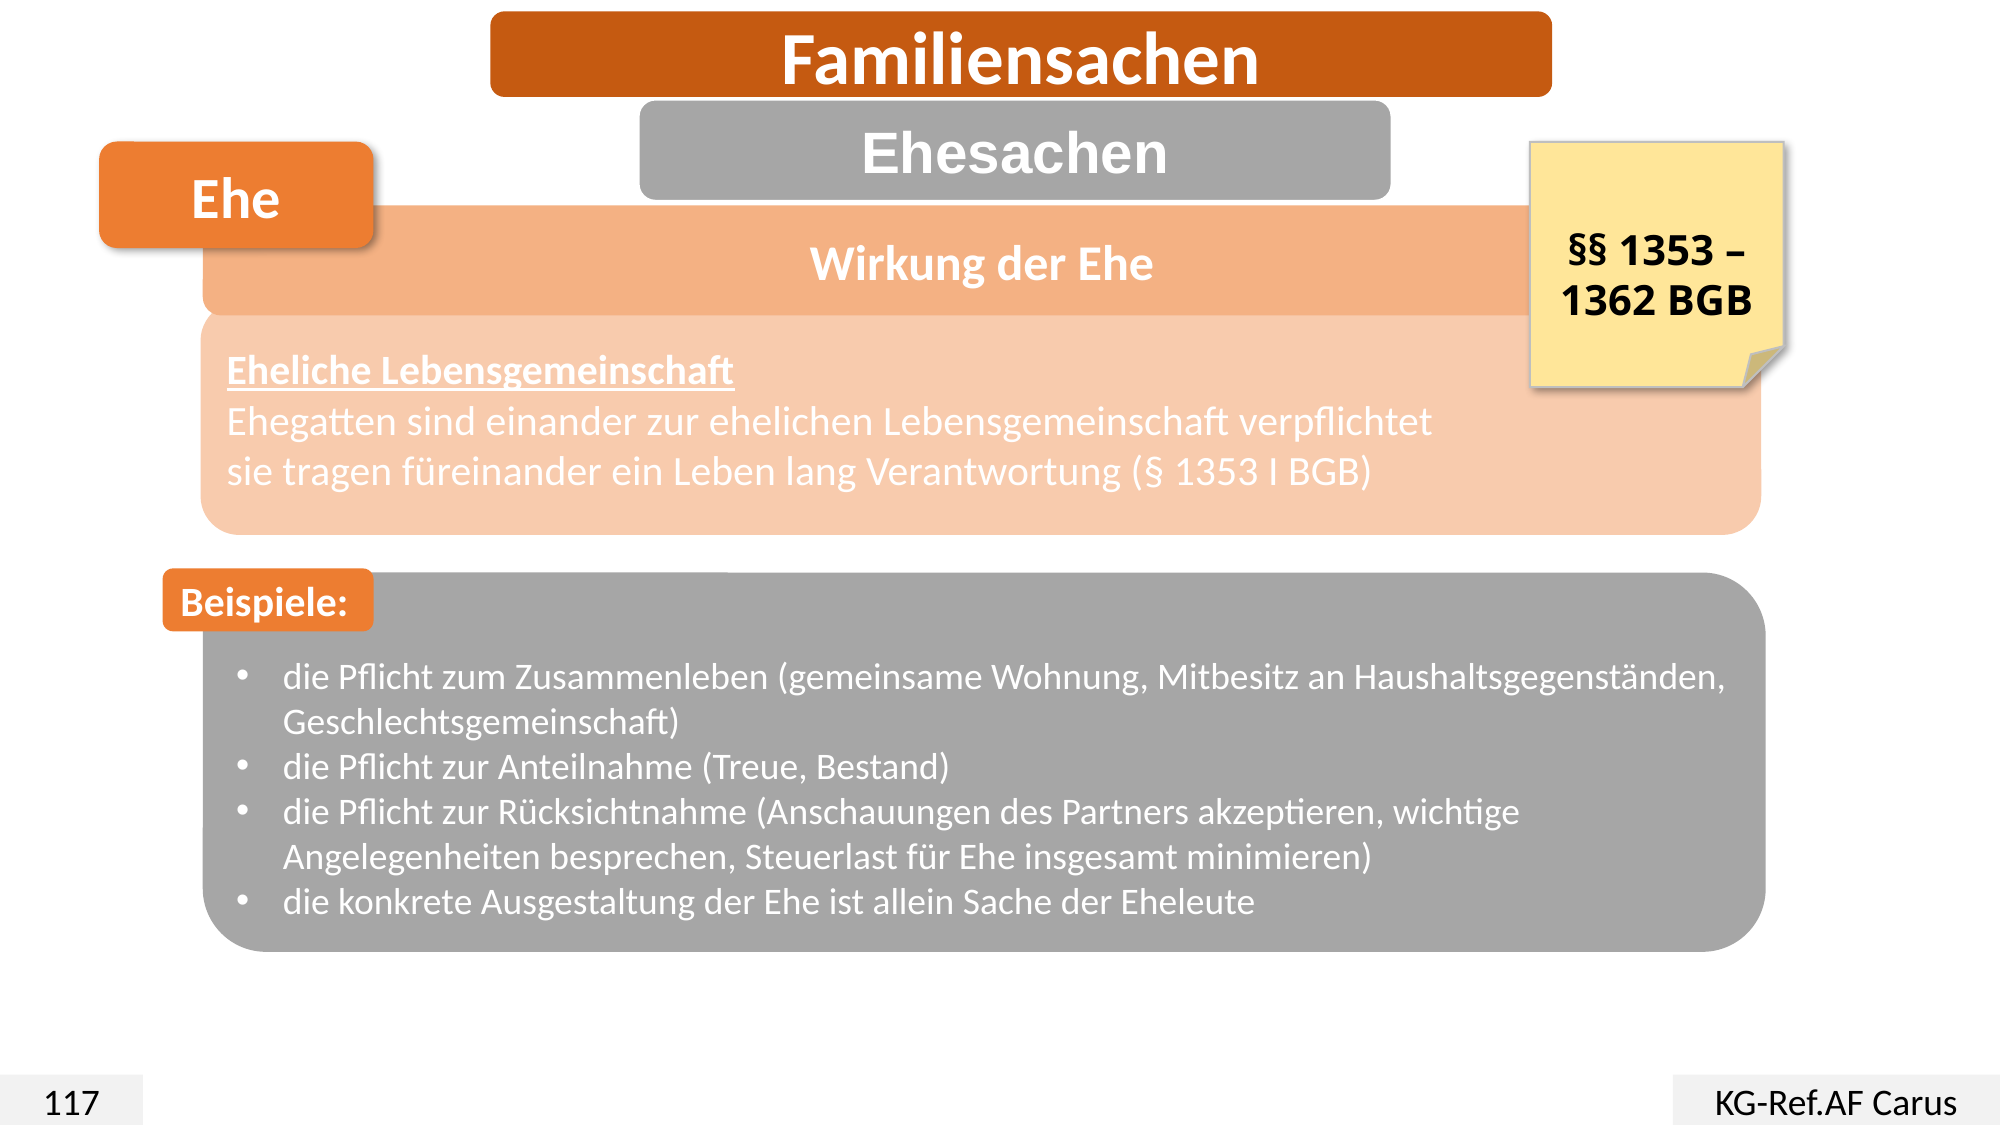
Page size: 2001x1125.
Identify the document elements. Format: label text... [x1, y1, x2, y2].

text_box 117 [0, 1074, 144, 1125]
text_box Eheliche Lebensgemeinschaft Ehegatten sind einander zur ehelichen Lebensgemeinschaft verpflichtet sie tragen füreinander ein Leben lang Verantwortung (§ 1353 I BGB) [199, 316, 1763, 537]
text_box §§ 1353 – 1362 BGB [1528, 140, 1788, 389]
text_box Beispiele: [161, 567, 375, 633]
text_box die Pflicht zum Zusammenleben (gemeinsame Wohnung, Mitbesitz an Haushaltsgegenständen, Geschlechtsgemeinschaft) die Pflicht zur Anteilnahme (Treue, Bestand) die Pflicht zur Rücksichtnahme (Anschauungen des Partners akzeptieren, wichtige Angelegenheiten besprechen, Steuerlast für Ehe insgesamt minimieren) die konkrete Ausgestaltung der Ehe ist allein Sache der Eheleute [201, 571, 1767, 953]
text_box Familiensachen [489, 10, 1554, 99]
text_box KG-Ref.AF Carus [1672, 1074, 2000, 1125]
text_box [99, 141, 1762, 316]
text_box Ehesachen [637, 98, 1393, 141]
